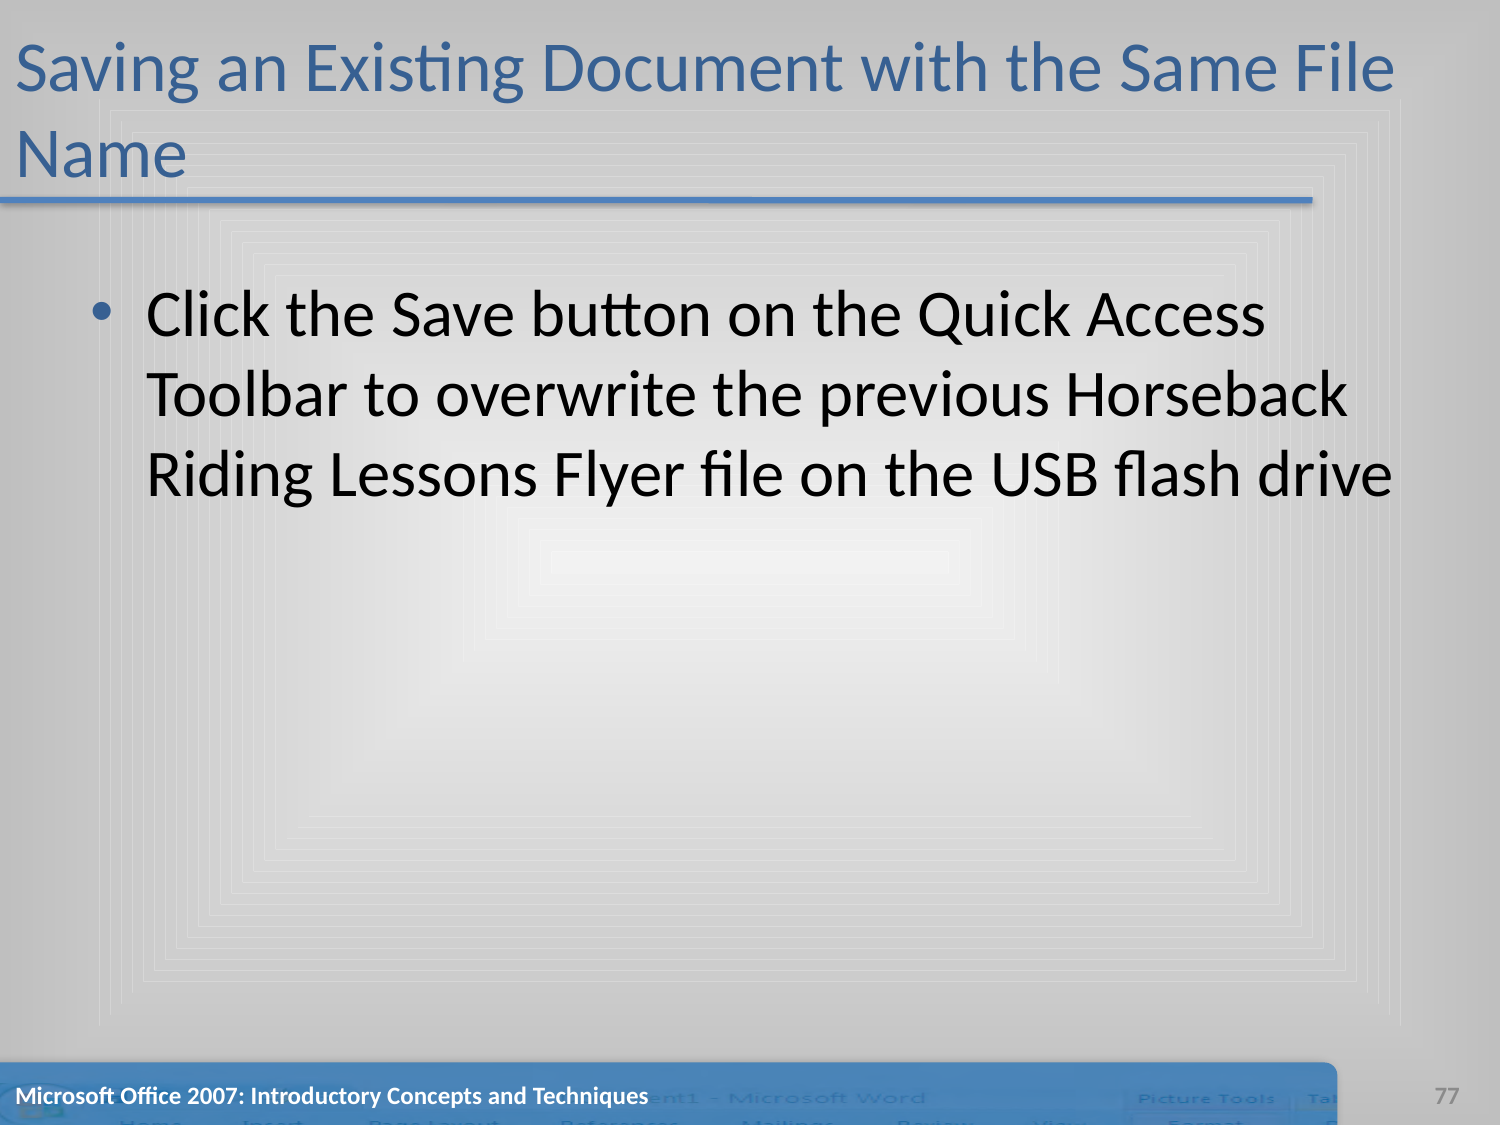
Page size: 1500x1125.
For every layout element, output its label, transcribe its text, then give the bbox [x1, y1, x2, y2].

slide_number 77 [1387, 1065, 1475, 1125]
list Click the Save button on the Quick Access Toolbar to overwrite the previous Horseback Riding Lessons Flyer file on the USB flash drive [75, 262, 1425, 1005]
picture [0, 1062, 1338, 1125]
footer Microsoft Office 2007: Introductory Concepts and Techniques [0, 1065, 1300, 1125]
title Saving an Existing Document with the Same File Name [0, 12, 1425, 200]
